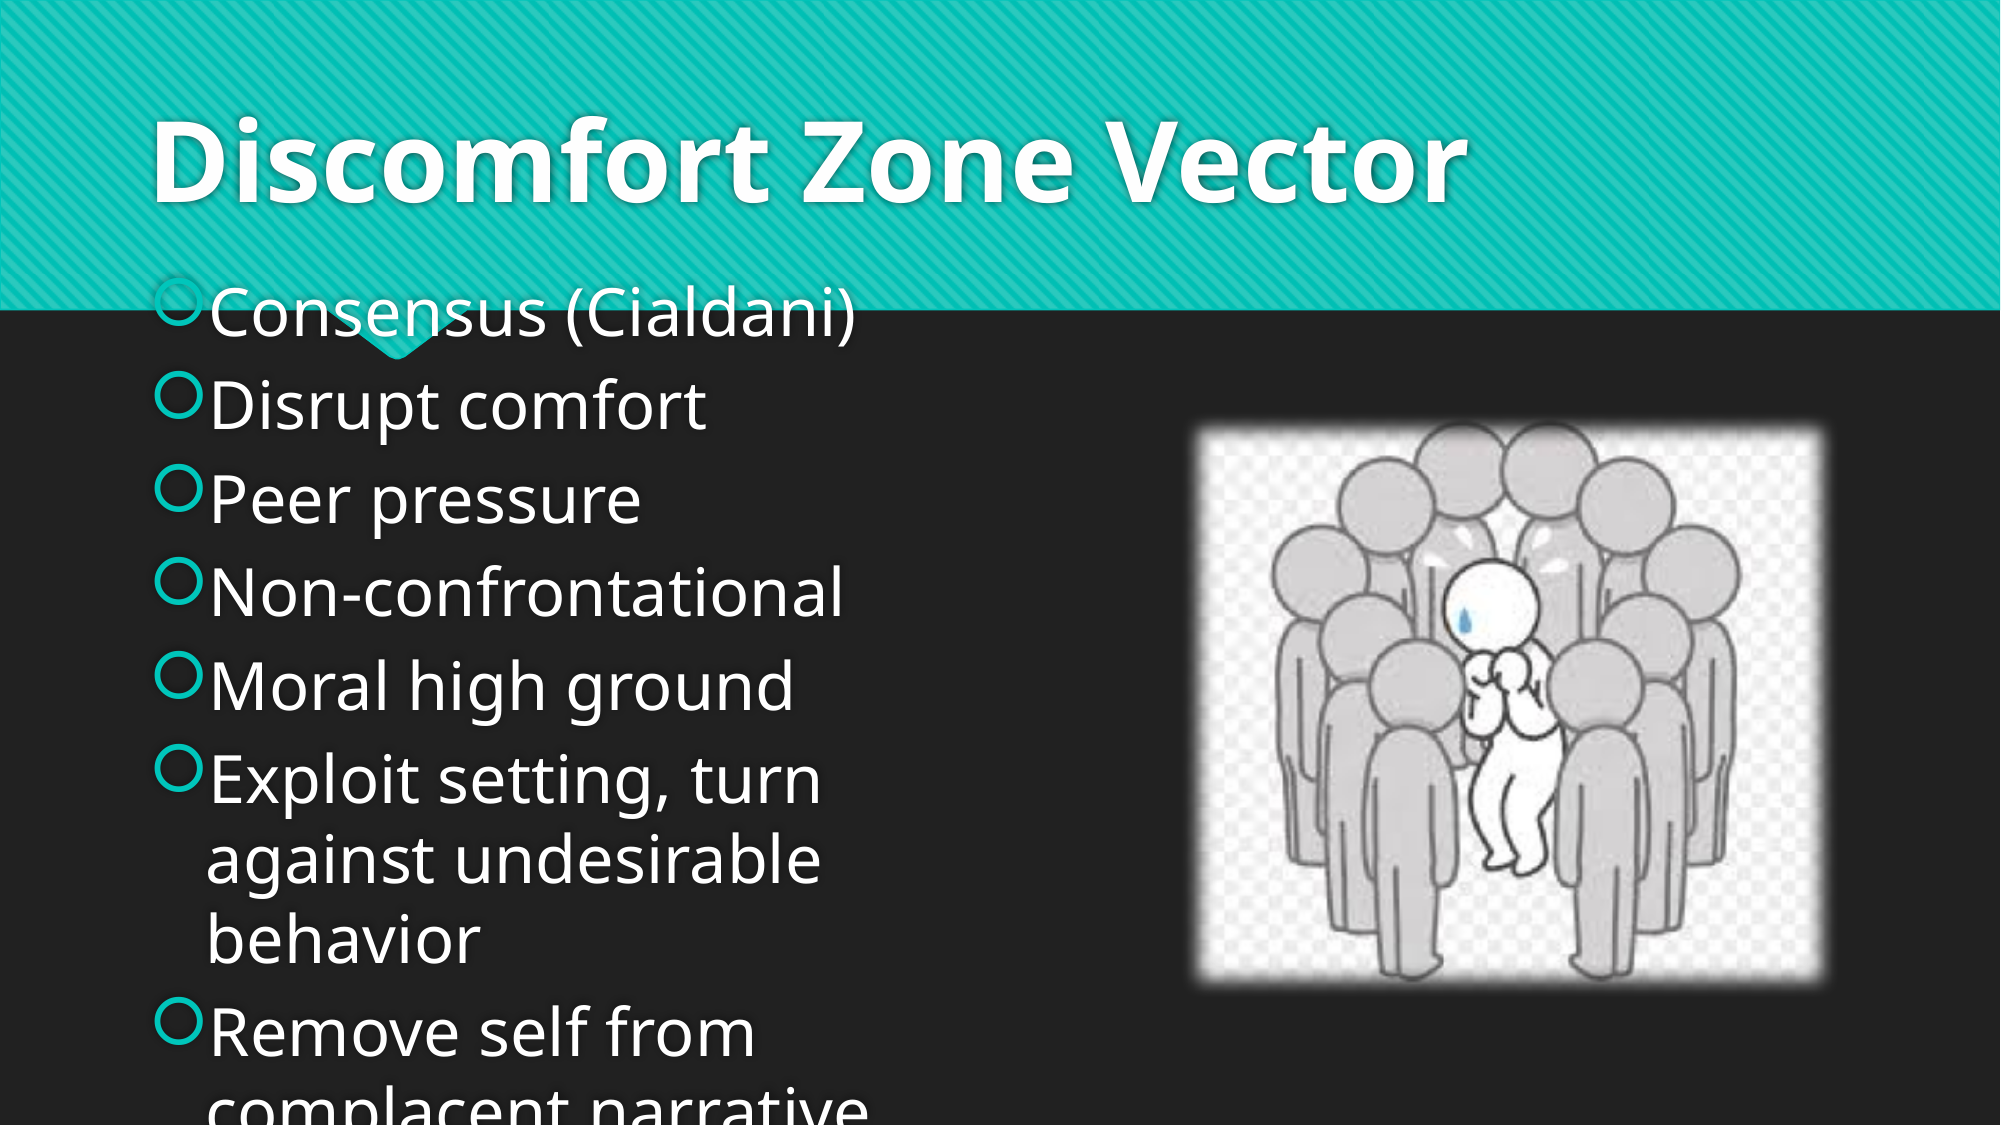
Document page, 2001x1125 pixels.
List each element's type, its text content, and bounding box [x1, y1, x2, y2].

title Discomfort Zone Vector [132, 73, 1868, 233]
picture [1180, 411, 1839, 999]
list Consensus (Cialdani) Disrupt comfort Peer pressure Non-confrontational Moral high ground Exploit setting, turn against undesirable behavior Remove self from complacent narrative [134, 411, 1050, 1009]
